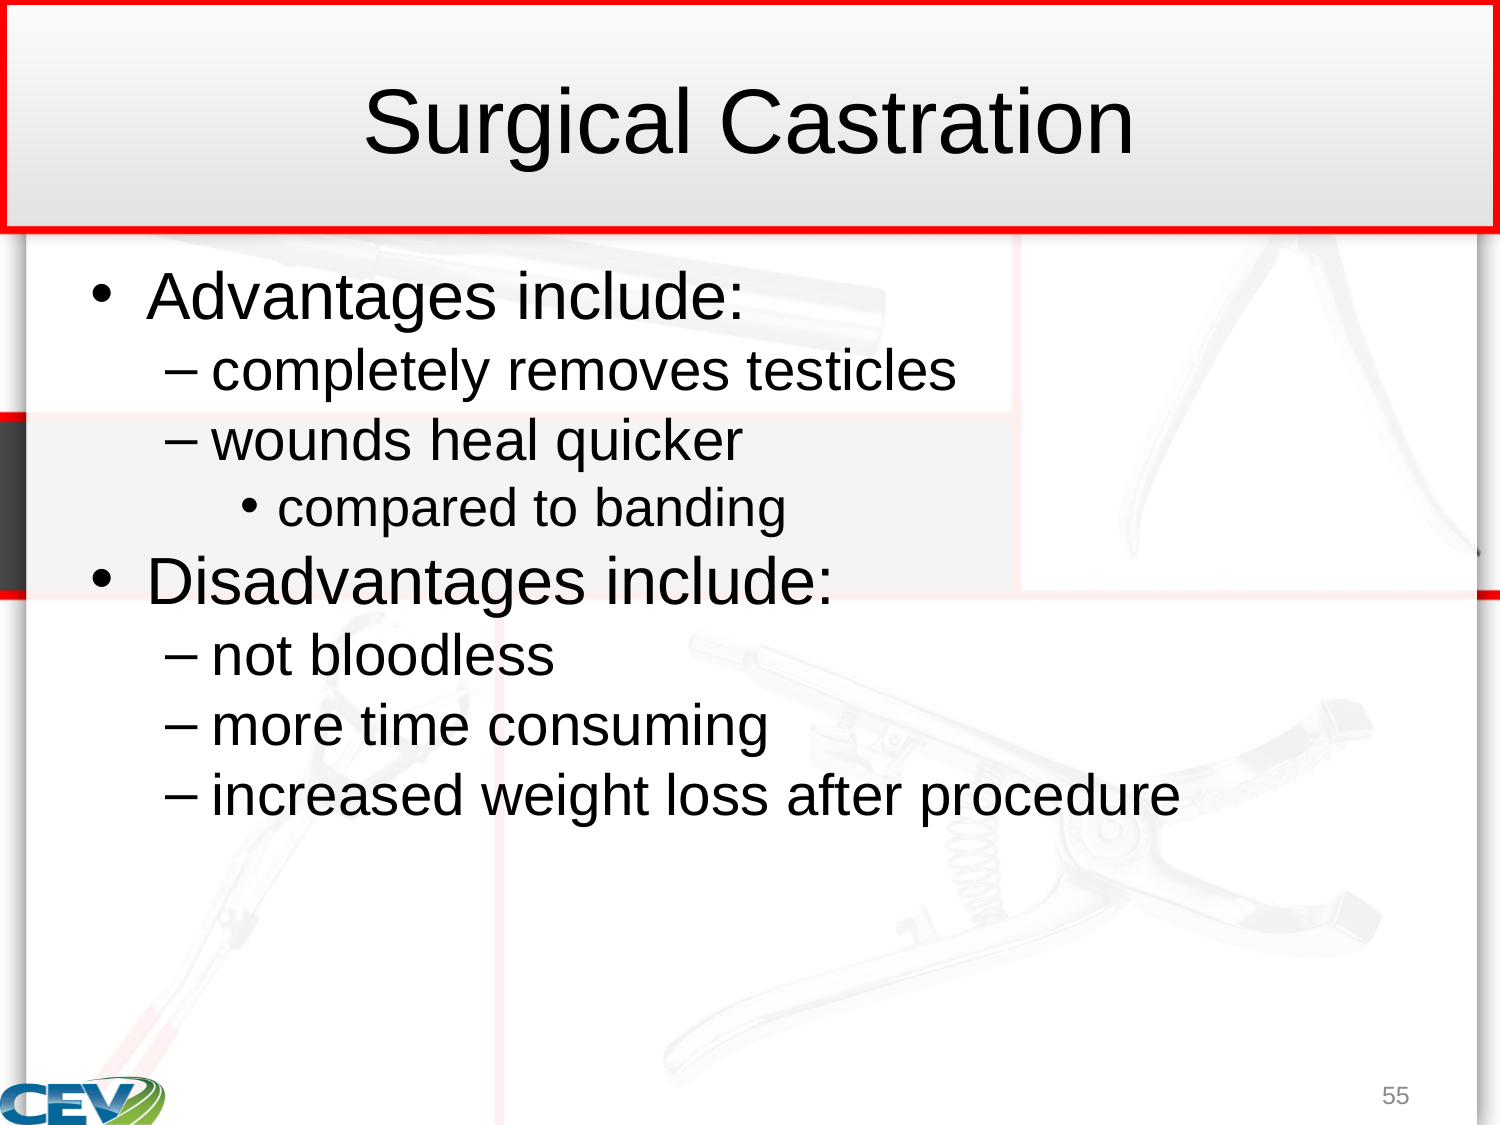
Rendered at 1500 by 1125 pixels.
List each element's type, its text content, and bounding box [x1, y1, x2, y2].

title Surgical Castration [12, 15, 1488, 218]
picture [0, 0, 1500, 1125]
list Advantages include: completely removes testicles wounds heal quicker compared to banding Disadvantages include: not bloodless more time consuming increased weight loss after procedure [75, 245, 1425, 1066]
slide_number 55 [1074, 1065, 1425, 1125]
